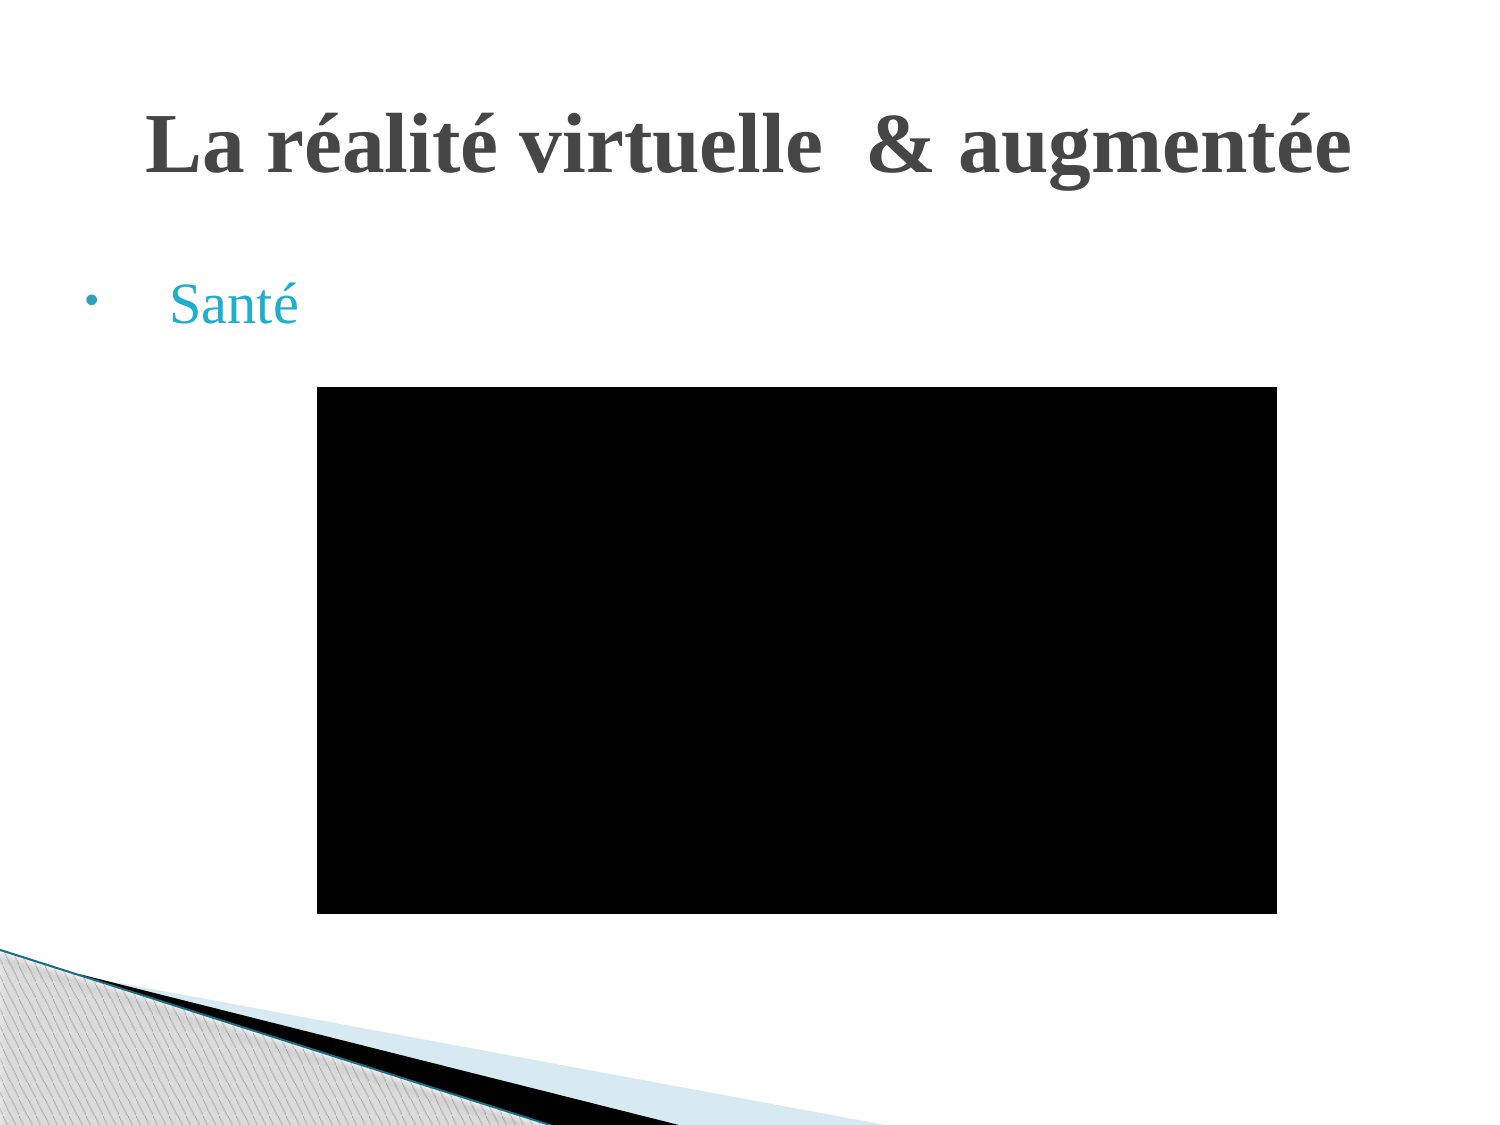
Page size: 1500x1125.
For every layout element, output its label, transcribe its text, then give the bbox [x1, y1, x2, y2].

text_box Santé [70, 257, 1421, 421]
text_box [316, 386, 1278, 915]
title La réalité virtuelle & augmentée [75, 45, 1425, 233]
